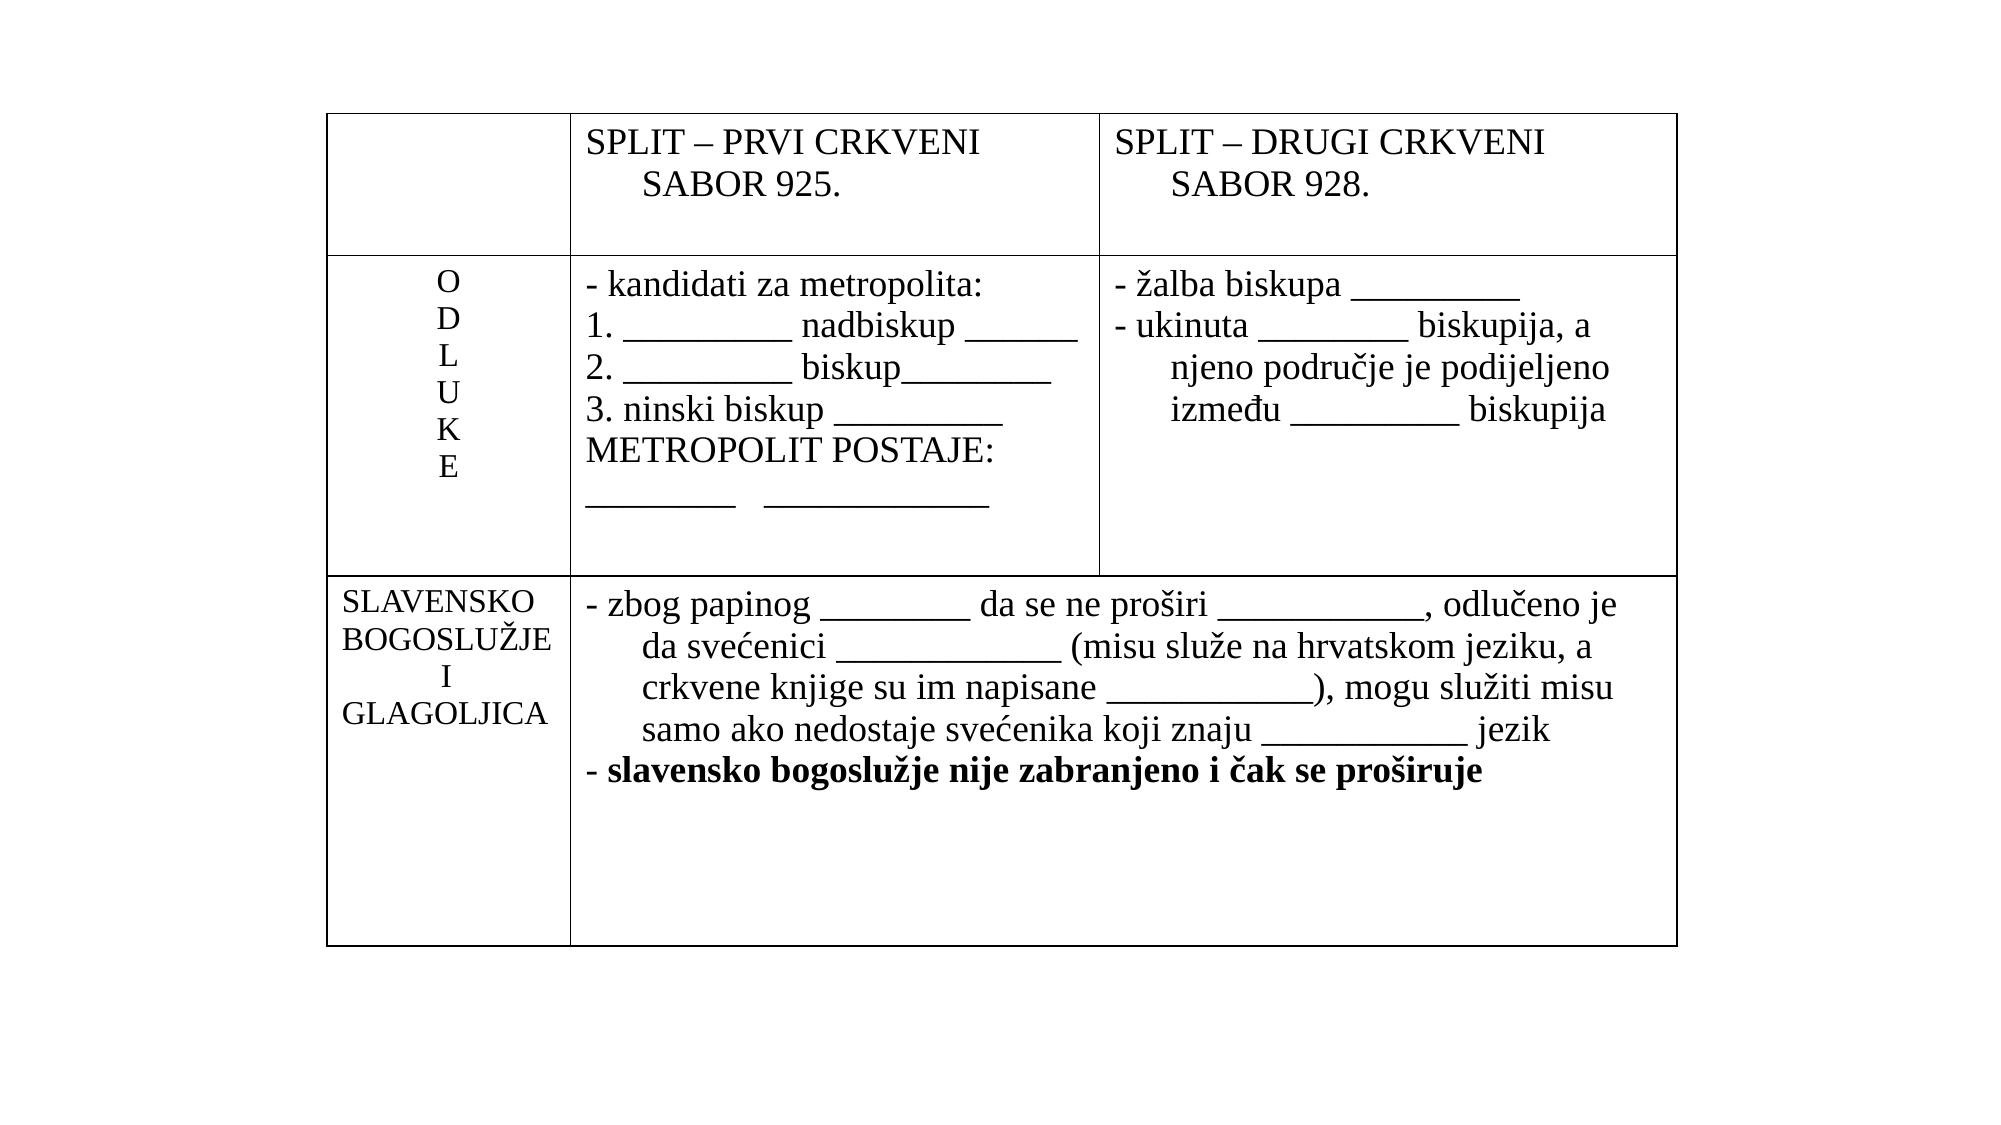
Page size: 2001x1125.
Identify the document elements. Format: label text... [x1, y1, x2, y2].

table_header [328, 114, 570, 255]
table_cell - kandidati za metropolita: 1. _________ nadbiskup ______ 2. _________ biskup________ 3. ninski biskup _________ METROPOLIT POSTAJE: ________ ____________ [571, 256, 1099, 575]
table_cell SLAVENSKO BOGOSLUŽJE I GLAGOLJICA [328, 577, 570, 945]
table_header SPLIT – DRUGI CRKVENI SABOR 928. [1100, 114, 1676, 255]
table_cell O D L U K E [328, 256, 570, 575]
table_header SPLIT – PRVI CRKVENI SABOR 925. [571, 114, 1099, 255]
table_cell - žalba biskupa _________ - ukinuta ________ biskupija, a njeno područje je podijeljeno između _________ biskupija [1100, 256, 1676, 575]
table_cell - zbog papinog ________ da se ne proširi ___________, odlučeno je da svećenici ____________ (misu služe na hrvatskom jeziku, a crkvene knjige su im napisane ___________), mogu služiti misu samo ako nedostaje svećenika koji znaju ___________ jezik - slavensko bogoslužje nije zabranjeno i čak se proširuje [571, 577, 1676, 945]
